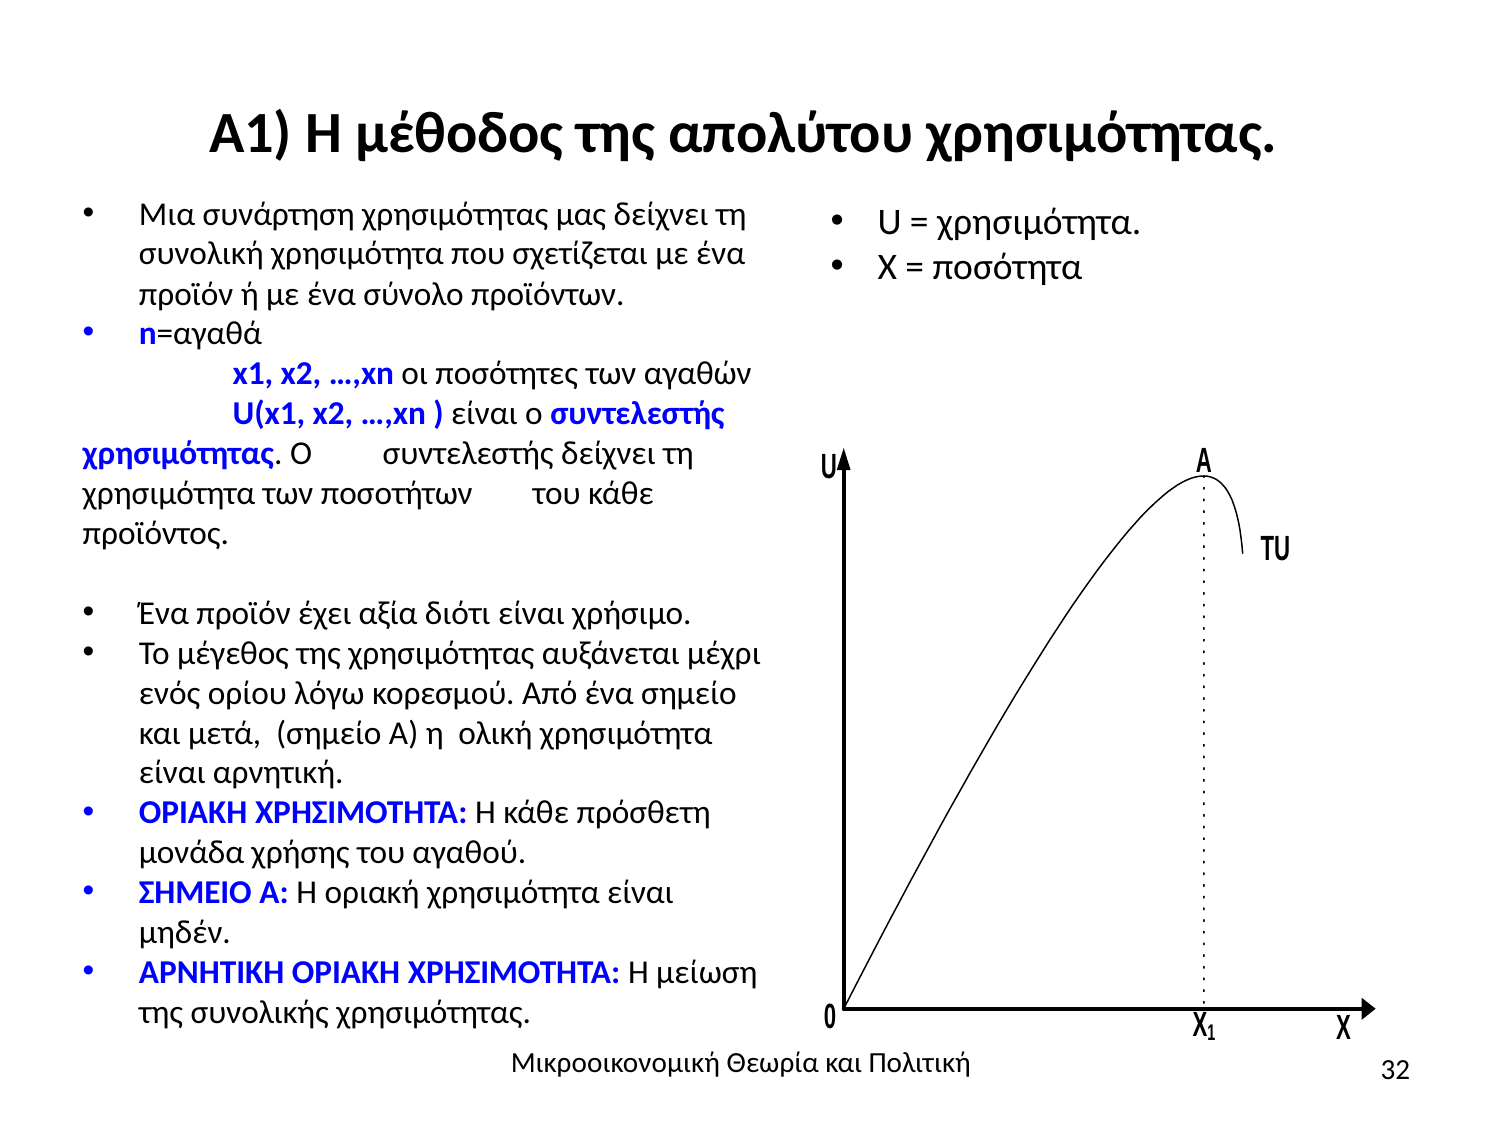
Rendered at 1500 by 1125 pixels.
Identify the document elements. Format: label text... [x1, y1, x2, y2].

title Α1) Η μέθοδος της απολύτου χρησιμότητας. [75, 52, 1425, 207]
text_box Μια συνάρτηση χρησιμότητας μας δείχνει τη συνολική χρησιμότητα που σχετίζεται με ένα προϊόν ή με ένα σύνολο προϊόντων. n=αγαθά x1, x2, …,xn οι ποσότητες των αγαθών U(x1, x2, …,xn ) είναι ο συντελεστής χρησιμότητας. Ο συντελεστής δείχνει τη χρησιμότητα των ποσοτήτων του κάθε προϊόντος. Ένα προϊόν έχει αξία διότι είναι χρήσιμο. Το μέγεθος της χρησιμότητας αυξάνεται μέχρι ενός ορίου λόγω κορεσμού. Από ένα σημείο και μετά, (σημείο Α) η ολική χρησιμότητα είναι αρνητική. ΟΡΙΑΚΗ ΧΡΗΣΙΜΟΤΗΤΑ: Η κάθε πρόσθετη μονάδα χρήσης του αγαθού. ΣΗΜΕΙΟ Α: Η οριακή χρησιμότητα είναι μηδέν. ΑΡΝΗΤΙΚΗ ΟΡΙΑΚΗ ΧΡΗΣΙΜΟΤΗΤΑ: Η μείωση της συνολικής χρησιμότητας. [67, 184, 786, 1038]
text_box U = χρησιμότητα. Χ = ποσότητα [815, 189, 1247, 295]
picture [813, 421, 1393, 1048]
text_box 32 [1074, 1042, 1425, 1103]
text_box Μικροοικονομική Θεωρία και Πολιτική [392, 1035, 1091, 1119]
